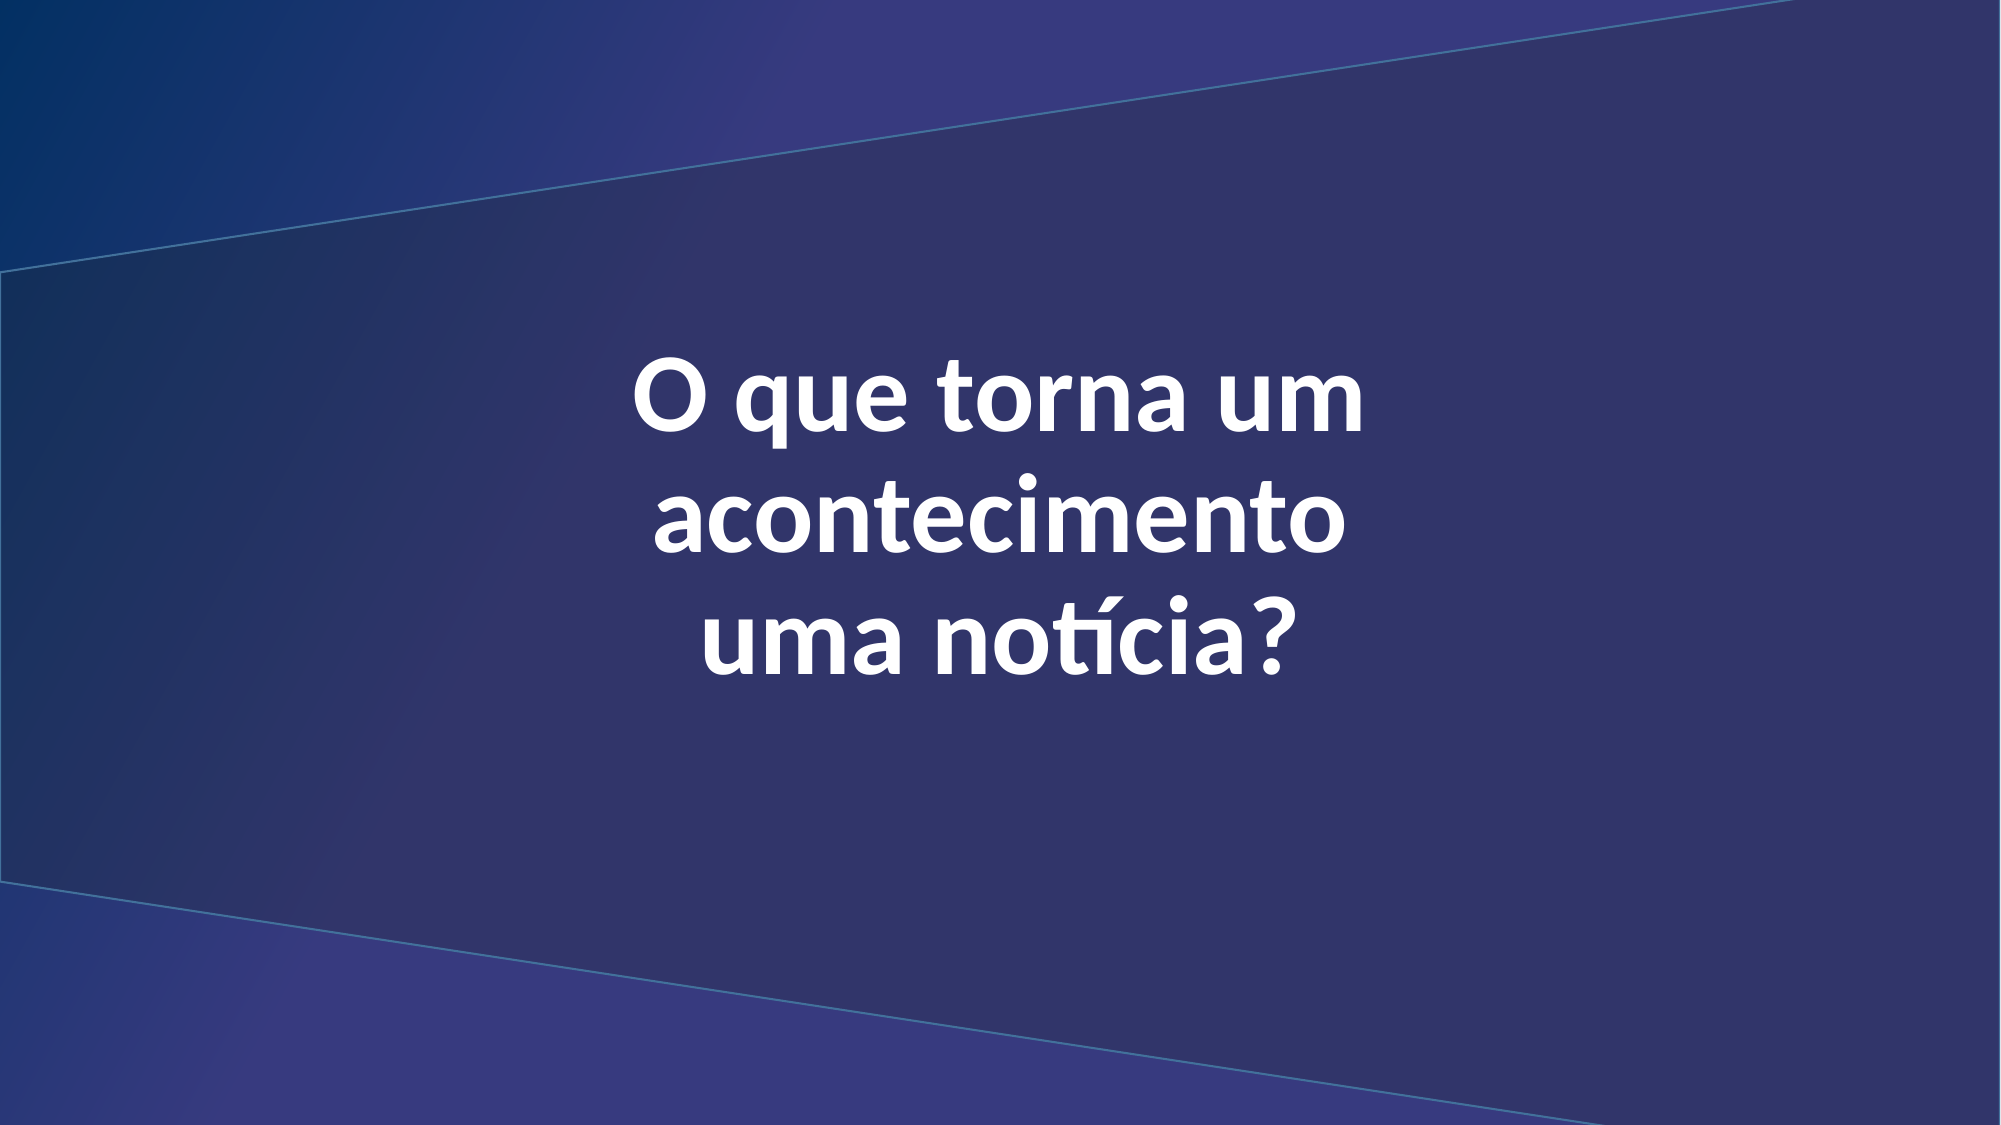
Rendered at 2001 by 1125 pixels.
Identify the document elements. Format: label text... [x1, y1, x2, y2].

title O que torna um acontecimento uma notícia? [565, 407, 1435, 626]
